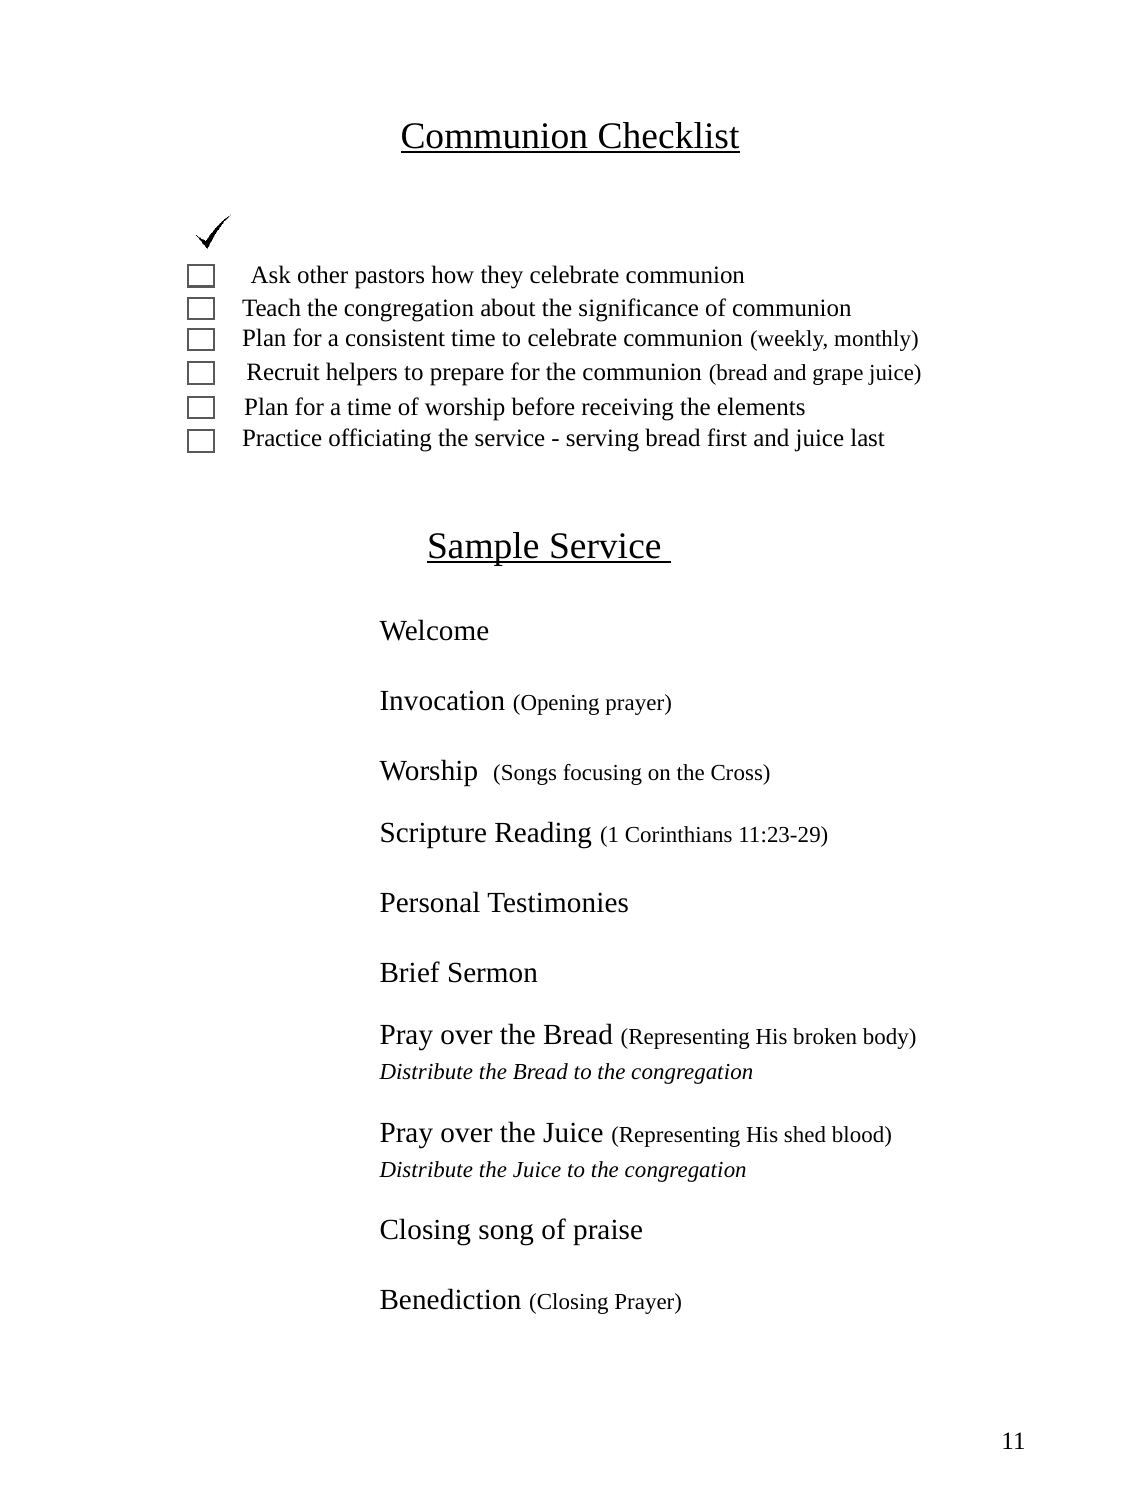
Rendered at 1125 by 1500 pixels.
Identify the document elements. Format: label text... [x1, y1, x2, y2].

picture [196, 214, 231, 249]
text_box [187, 328, 215, 351]
text_box [187, 396, 215, 419]
text_box [187, 264, 215, 288]
text_box [187, 429, 215, 453]
text_box [187, 297, 215, 320]
text_box Communion Checklist Ask other pastors how they celebrate communion Teach the congregation about the significance of communion Plan for a consistent time to celebrate communion (weekly, monthly) Recruit helpers to prepare for the communion (bread and grape juice) Plan for a time of worship before receiving the elements Practice officiating the service - serving bread first and juice last Sample Service Welcome Invocation (Opening prayer) Worship (Songs focusing on the Cross) Scripture Reading (1 Corinthians 11:23-29) Personal Testimonies Brief Sermon Pray over the Bread (Representing His broken body) Distribute the Bread to the congregation Pray over the Juice (Representing His shed blood) Distribute the Juice to the congregation Closing song of praise Benediction (Closing Prayer) 11 [64, 0, 1049, 1500]
text_box [187, 361, 215, 385]
